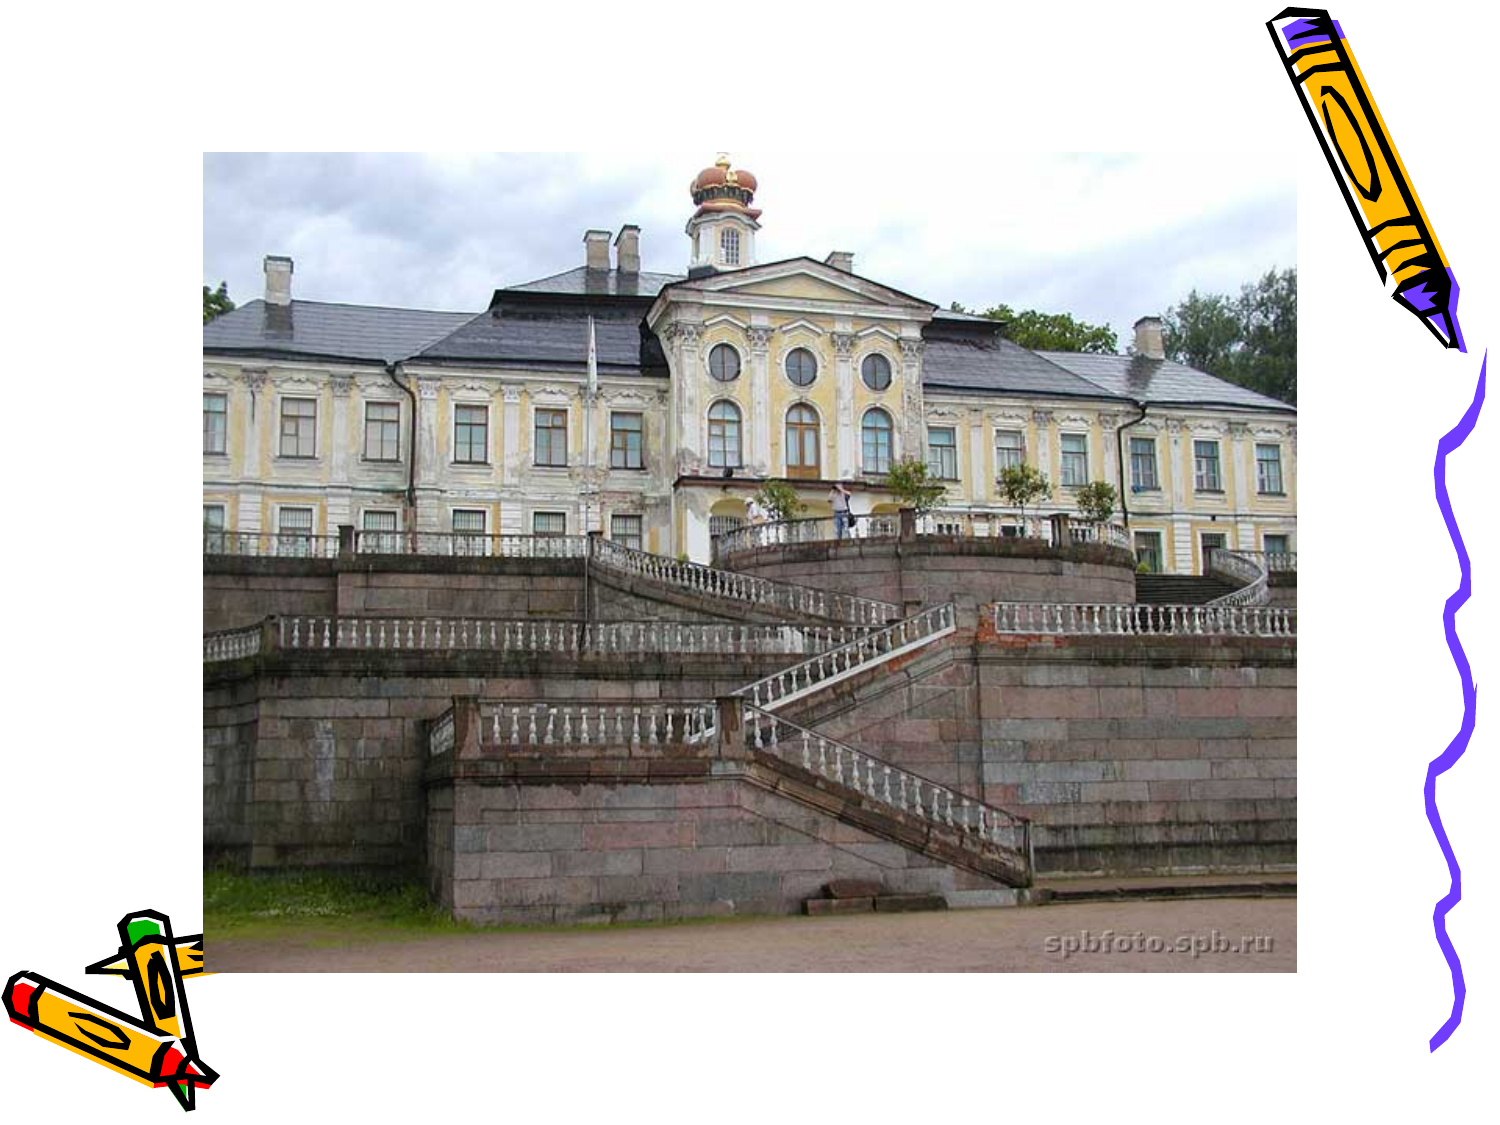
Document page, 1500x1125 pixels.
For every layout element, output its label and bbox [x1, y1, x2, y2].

picture [202, 152, 1298, 973]
